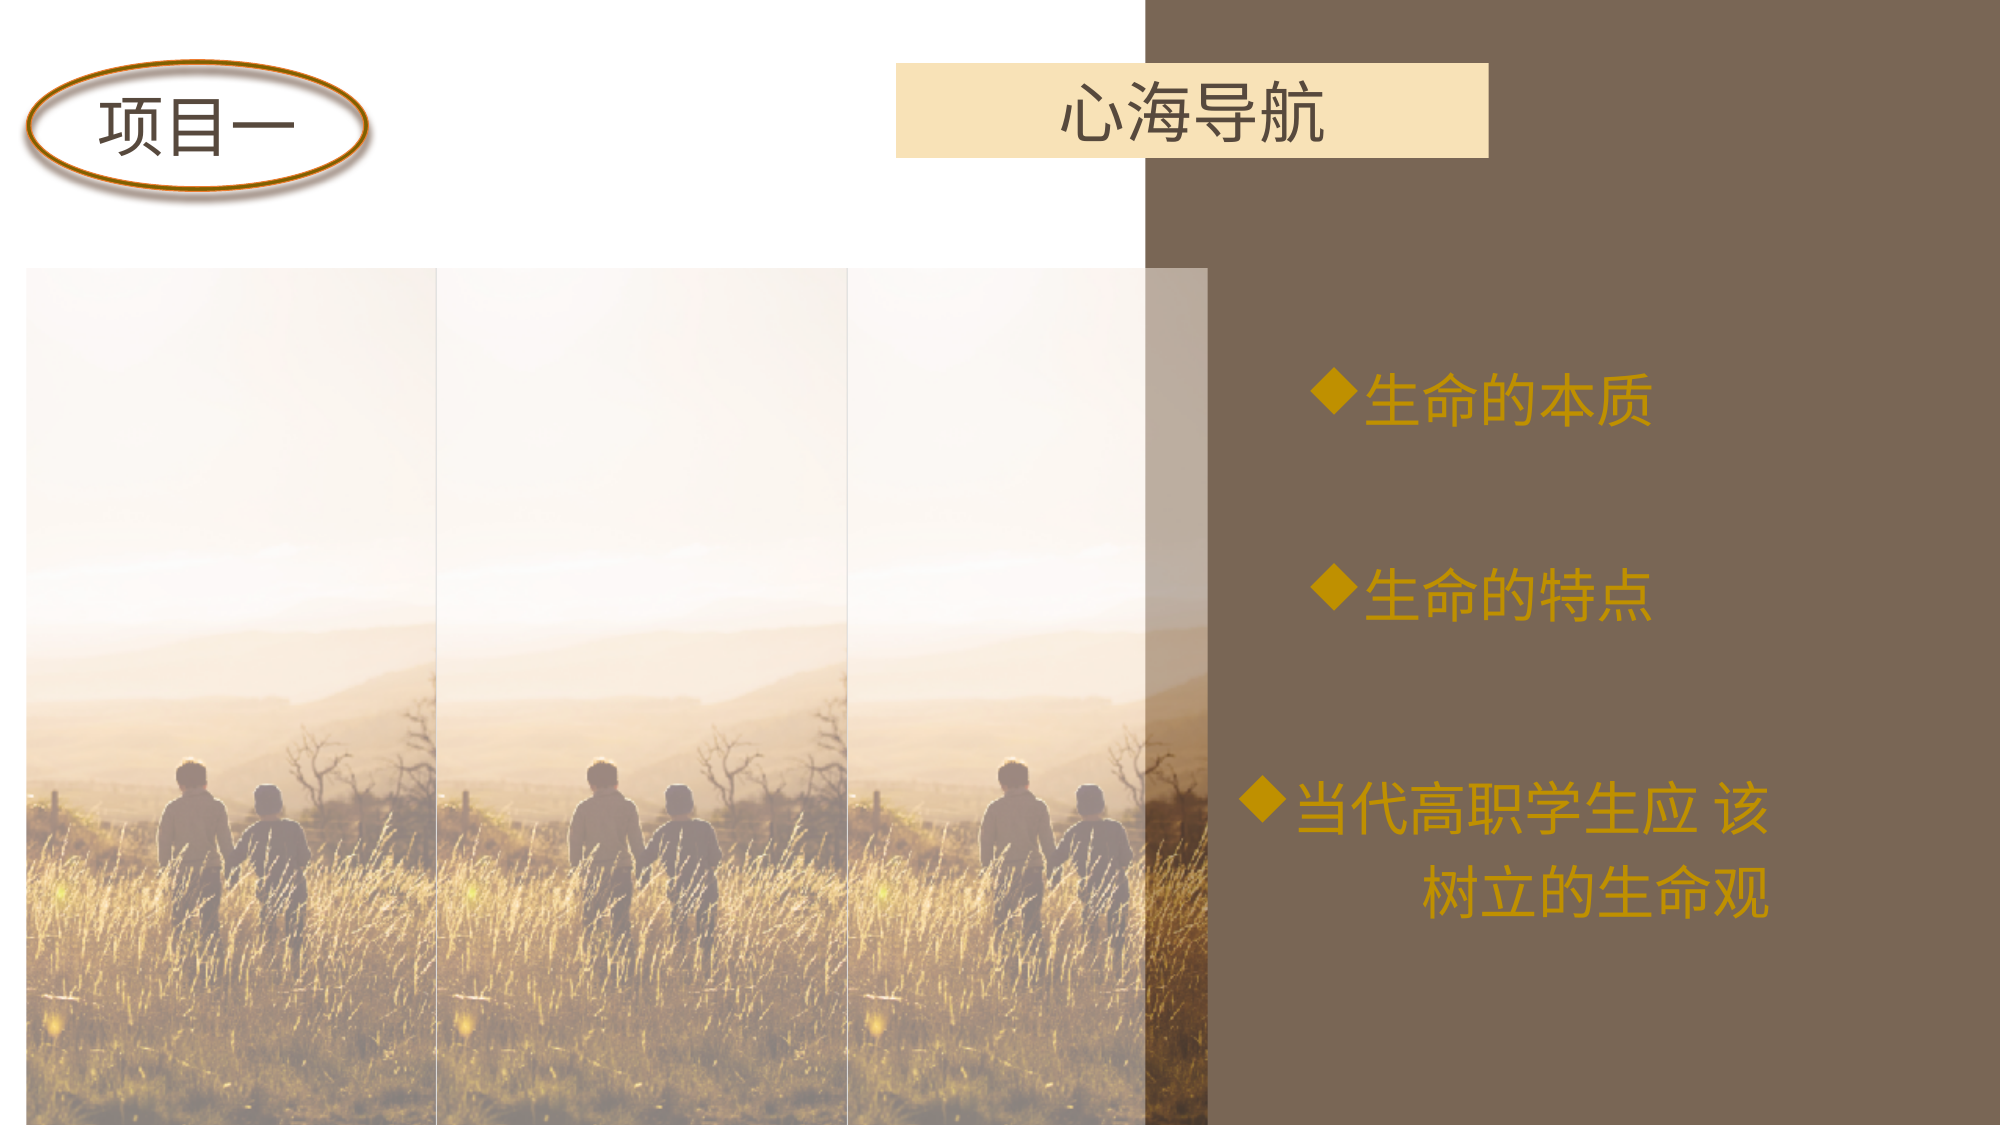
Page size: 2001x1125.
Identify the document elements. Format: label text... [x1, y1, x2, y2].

text_box [1144, 0, 2000, 1125]
text_box 心海导航 [896, 63, 1489, 158]
text_box [25, 267, 1209, 1125]
text_box 生命的特点 [1290, 538, 1855, 734]
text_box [26, 59, 369, 192]
text_box 当代高职学生应 该树立的生命观 [1203, 750, 1787, 947]
text_box 生命的本质 [1290, 342, 1855, 538]
